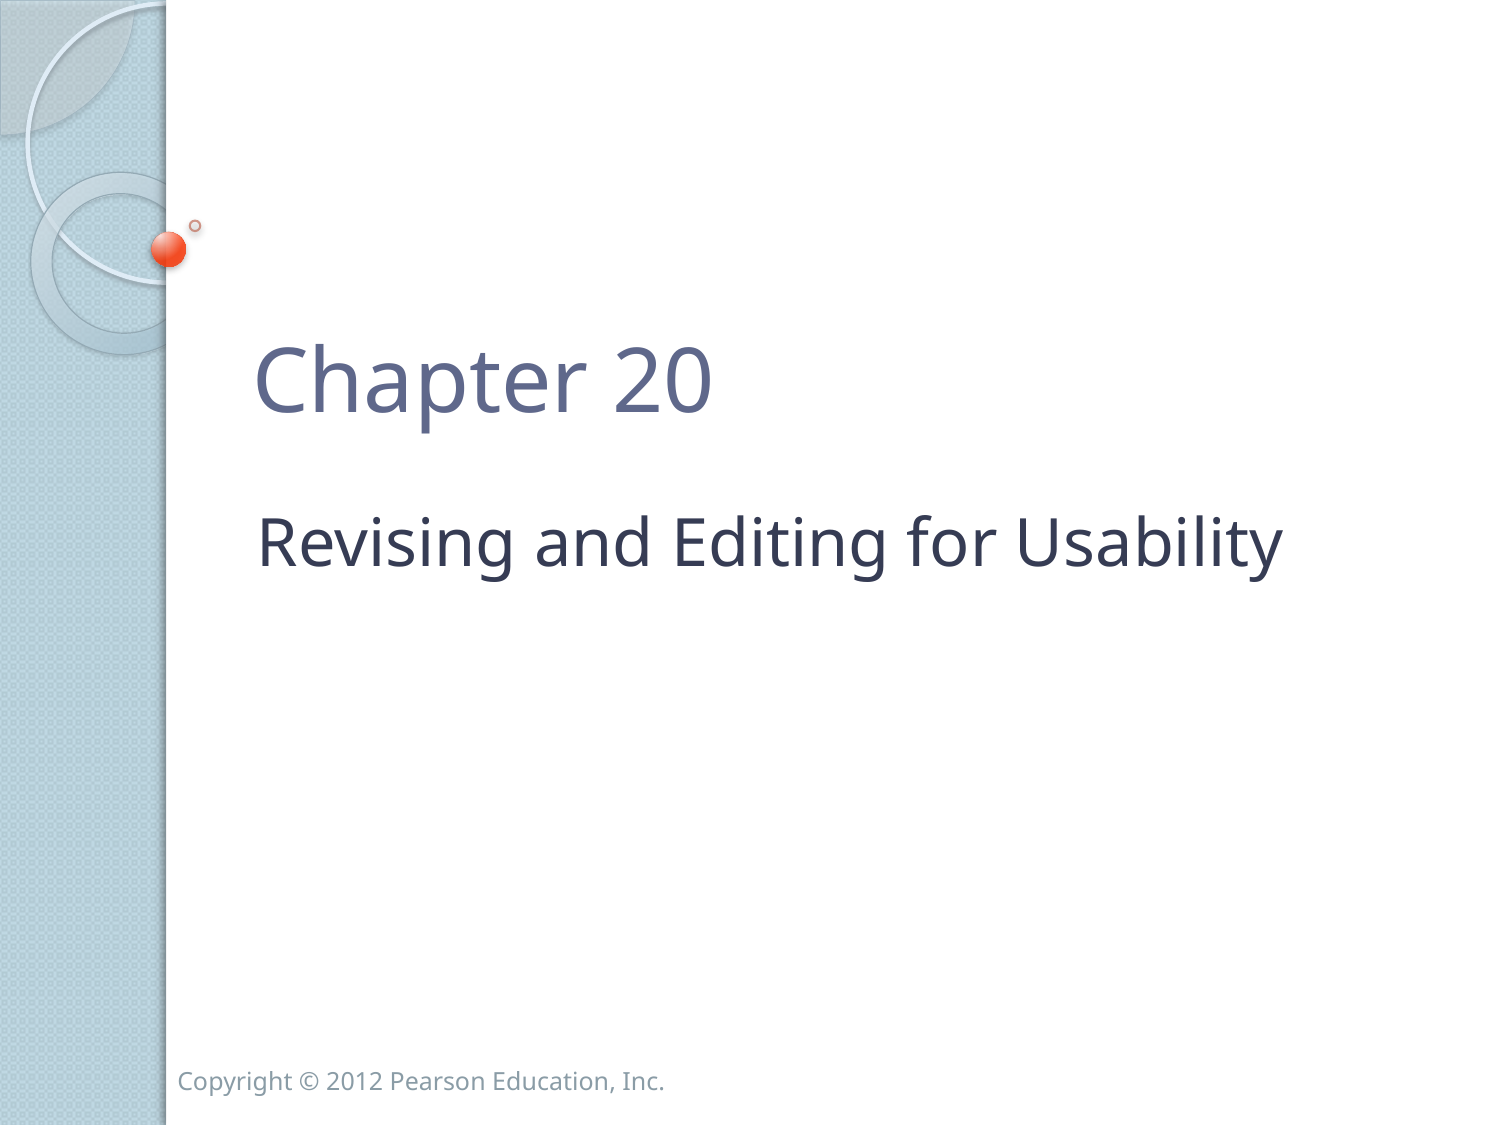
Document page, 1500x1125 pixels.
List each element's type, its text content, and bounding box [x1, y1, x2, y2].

subtitle Revising and Editing for Usability [237, 500, 1453, 788]
title Chapter 20 [237, 237, 1453, 439]
footer Copyright © 2012 Pearson Education, Inc. [162, 1025, 725, 1104]
